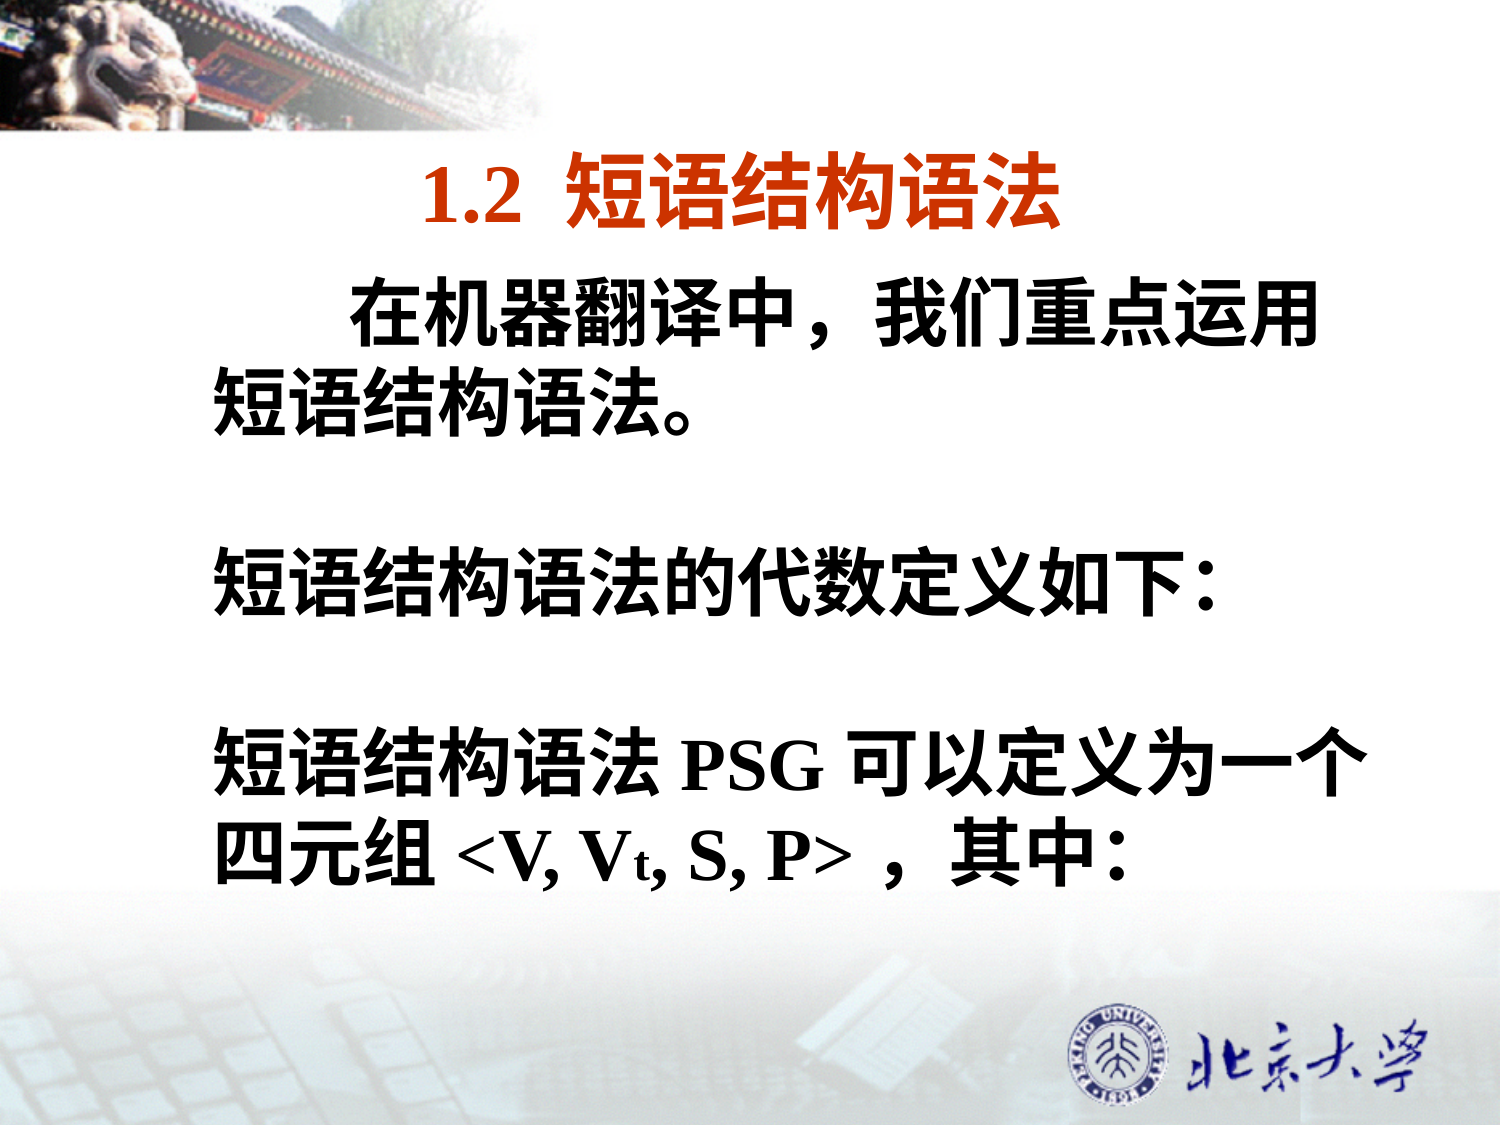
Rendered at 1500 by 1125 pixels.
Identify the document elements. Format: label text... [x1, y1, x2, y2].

text_box 在机器翻译中，我们重点运用 短语结构语法。 短语结构语法的代数定义如下： 短语结构语法PSG可以定义为一个 四元组<V, Vt, S, P>，其中： [128, 257, 1404, 996]
picture [0, 0, 1500, 1125]
text_box 1.2 短语结构语法 [112, 140, 1371, 238]
